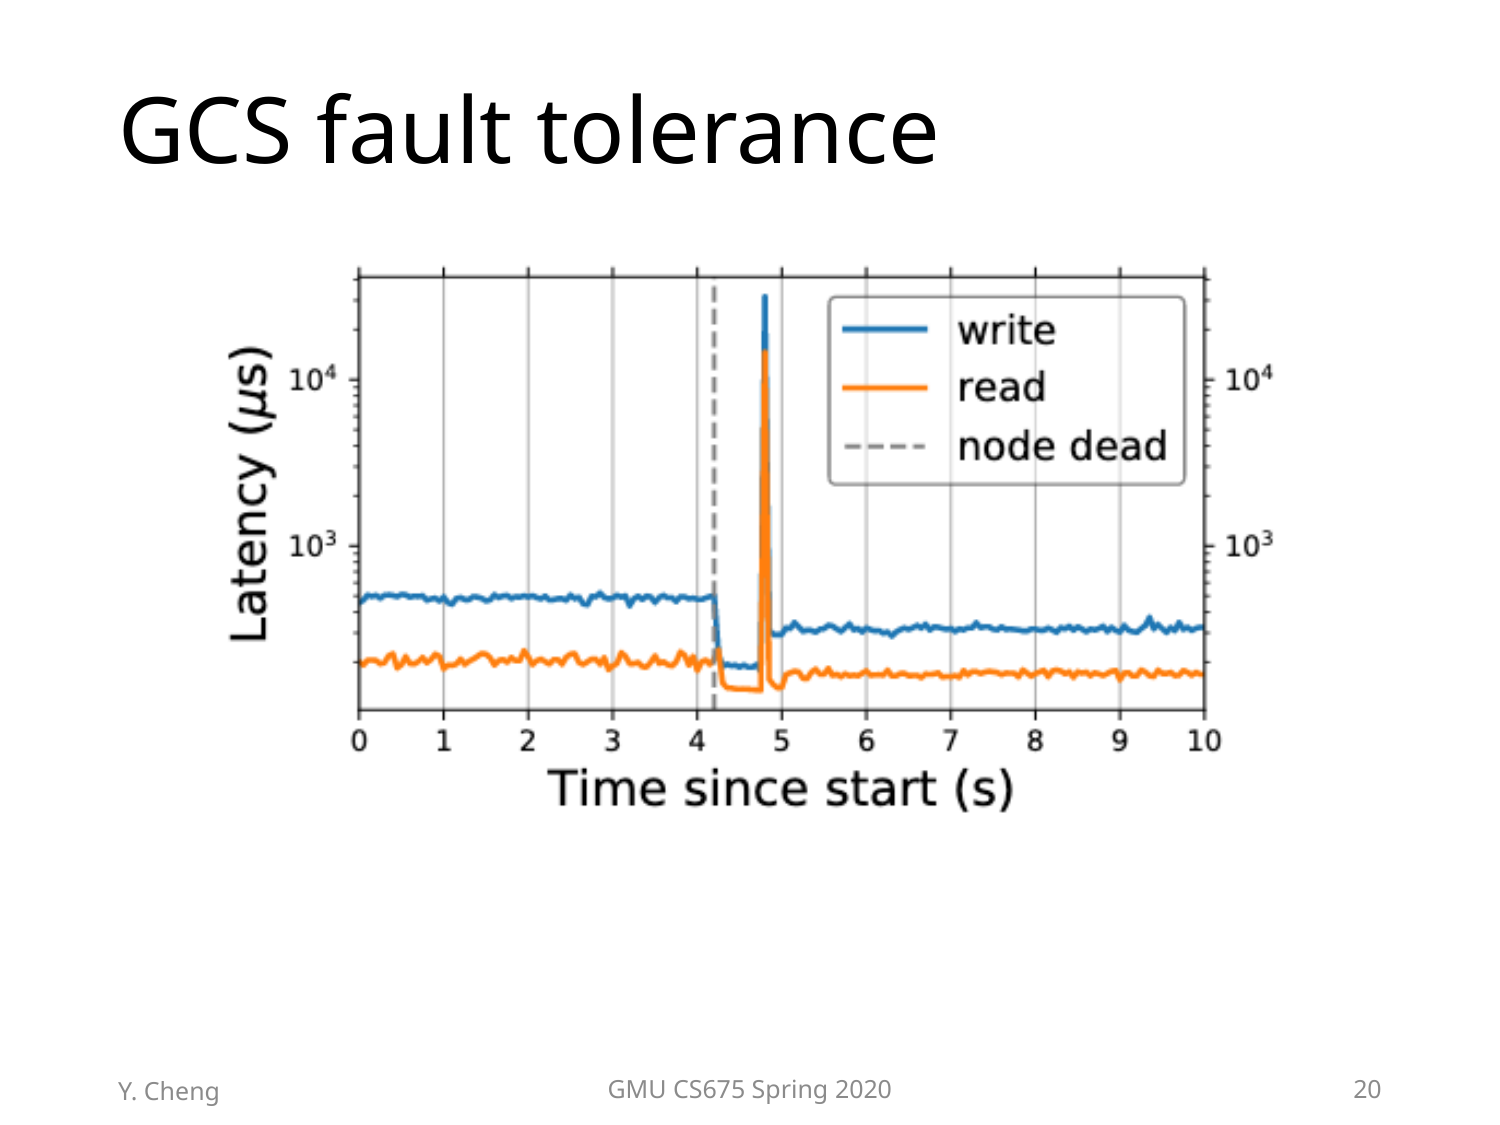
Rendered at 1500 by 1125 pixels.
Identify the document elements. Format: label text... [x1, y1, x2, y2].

footer GMU CS675 Spring 2020 [496, 1060, 1004, 1121]
slide_number 20 [1059, 1060, 1397, 1121]
title GCS fault tolerance [103, 25, 1397, 243]
slide_number Y. Cheng [103, 1060, 441, 1121]
picture [205, 242, 1295, 828]
